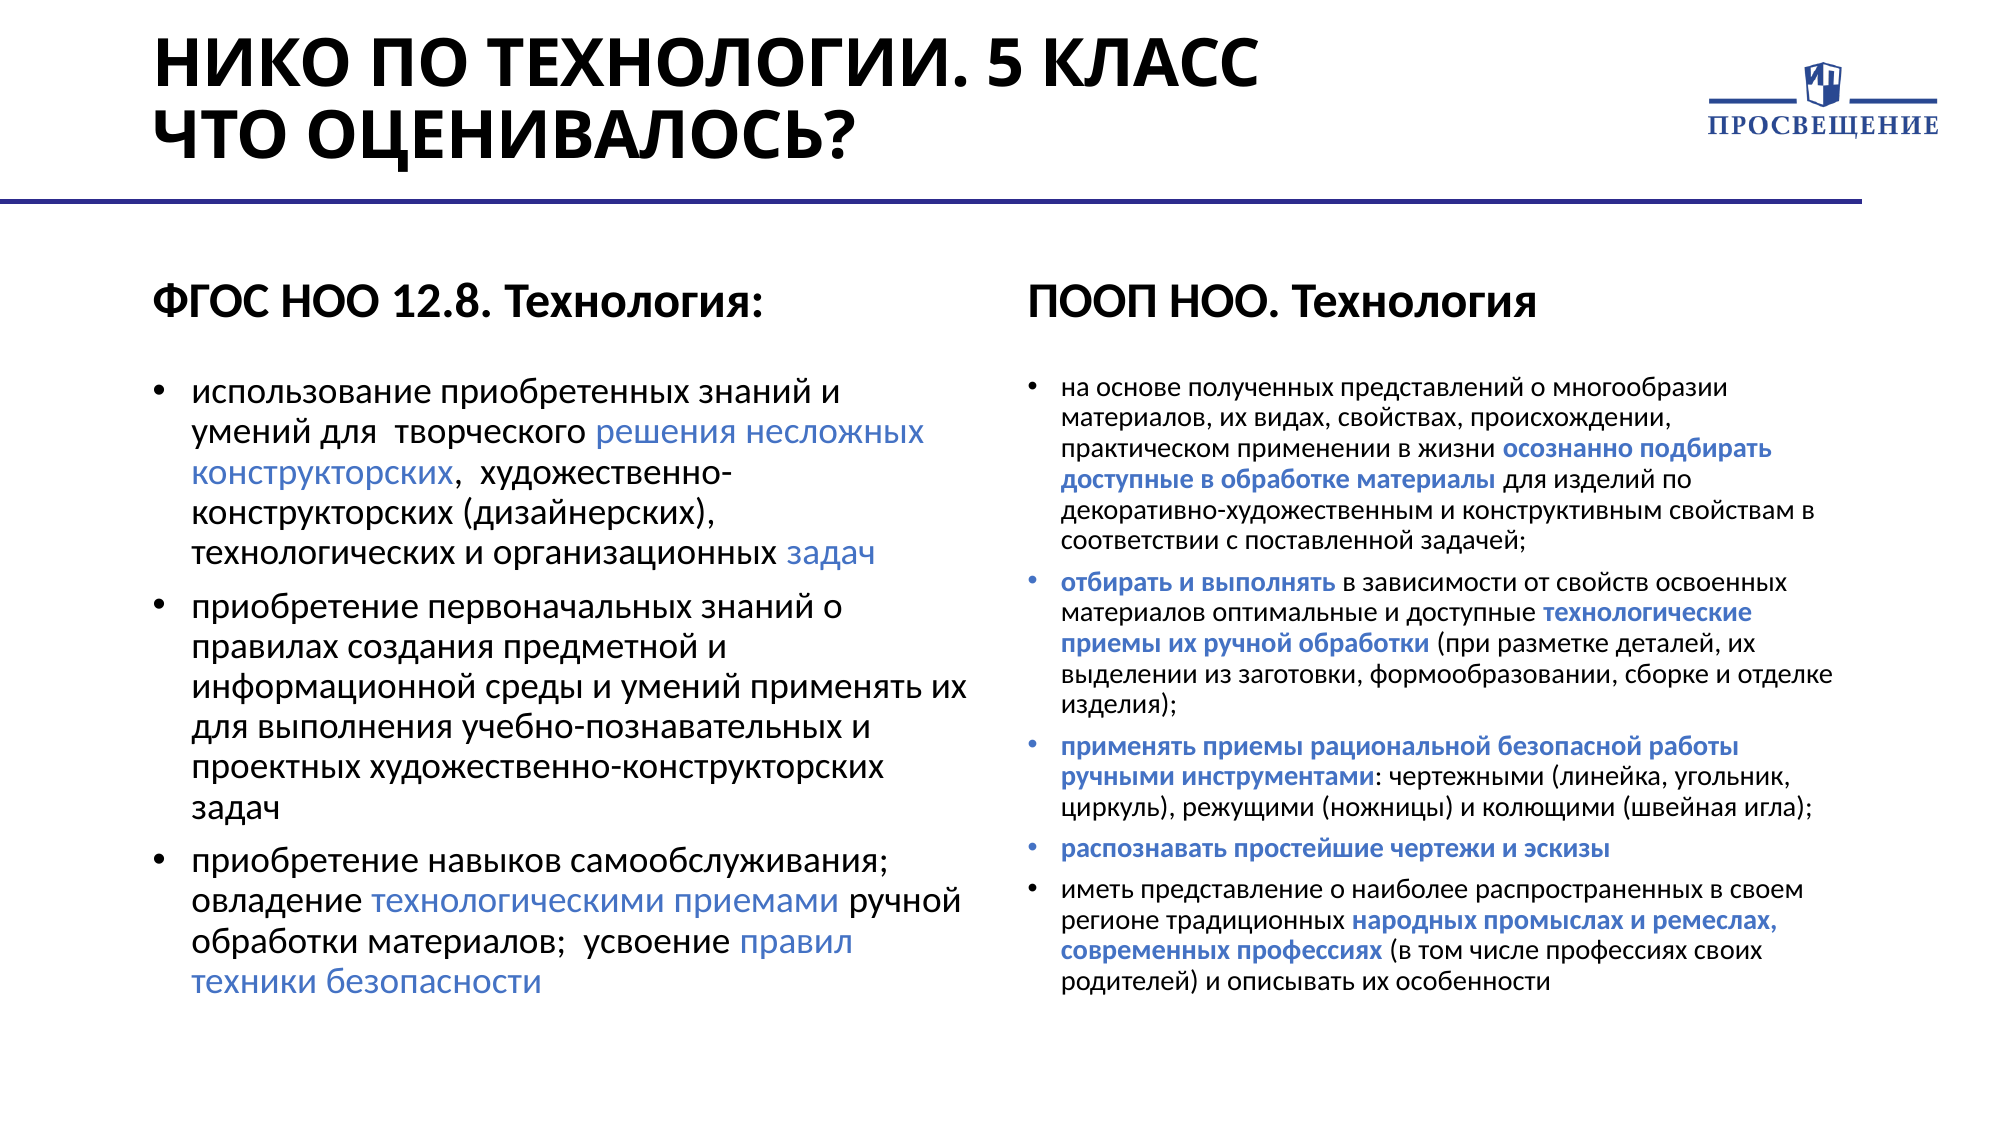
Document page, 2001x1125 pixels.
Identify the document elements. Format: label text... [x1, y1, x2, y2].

list ПООП НОО. Технология [1012, 229, 1863, 364]
list использование приобретенных знаний и умений для творческого решения несложных конструкторских, художественно-конструкторских (дизайнерских), технологических и организационных задач приобретение первоначальных знаний о правилах создания предметной и информационной среды и умений применять их для выполнения учебно-познавательных и проектных художественно-конструкторских задач приобретение навыков самообслуживания; овладение технологическими приемами ручной обработки материалов; усвоение правил техники безопасности [137, 364, 984, 1016]
title НИКО ПО ТЕХНОЛОГИИ. 5 КЛАСС ЧТО ОЦЕНИВАЛОСЬ? [137, 0, 1863, 203]
list ФГОС НОО 12.8. Технология: [137, 229, 984, 364]
list на основе полученных представлений о многообразии материалов, их видах, свойствах, происхождении, практическом применении в жизни осознанно подбирать доступные в обработке материалы для изделий по декоративно-художественным и конструктивным свойствам в соответствии с поставленной задачей; отбирать и выполнять в зависимости от свойств освоенных материалов оптимальные и доступные технологические приемы их ручной обработки (при разметке деталей, их выделении из заготовки, формообразовании, сборке и отделке изделия); применять приемы рациональной безопасной работы ручными инструментами: чертежными (линейка, угольник, циркуль), режущими (ножницы) и колющими (швейная игла); распознавать простейшие чертежи и эскизы иметь представление о наиболее распространенных в своем регионе традиционных народных промыслах и ремеслах, современных профессиях (в том числе профессиях своих родителей) и описывать их особенности [1012, 364, 1863, 1016]
picture [1863, 62, 1938, 139]
